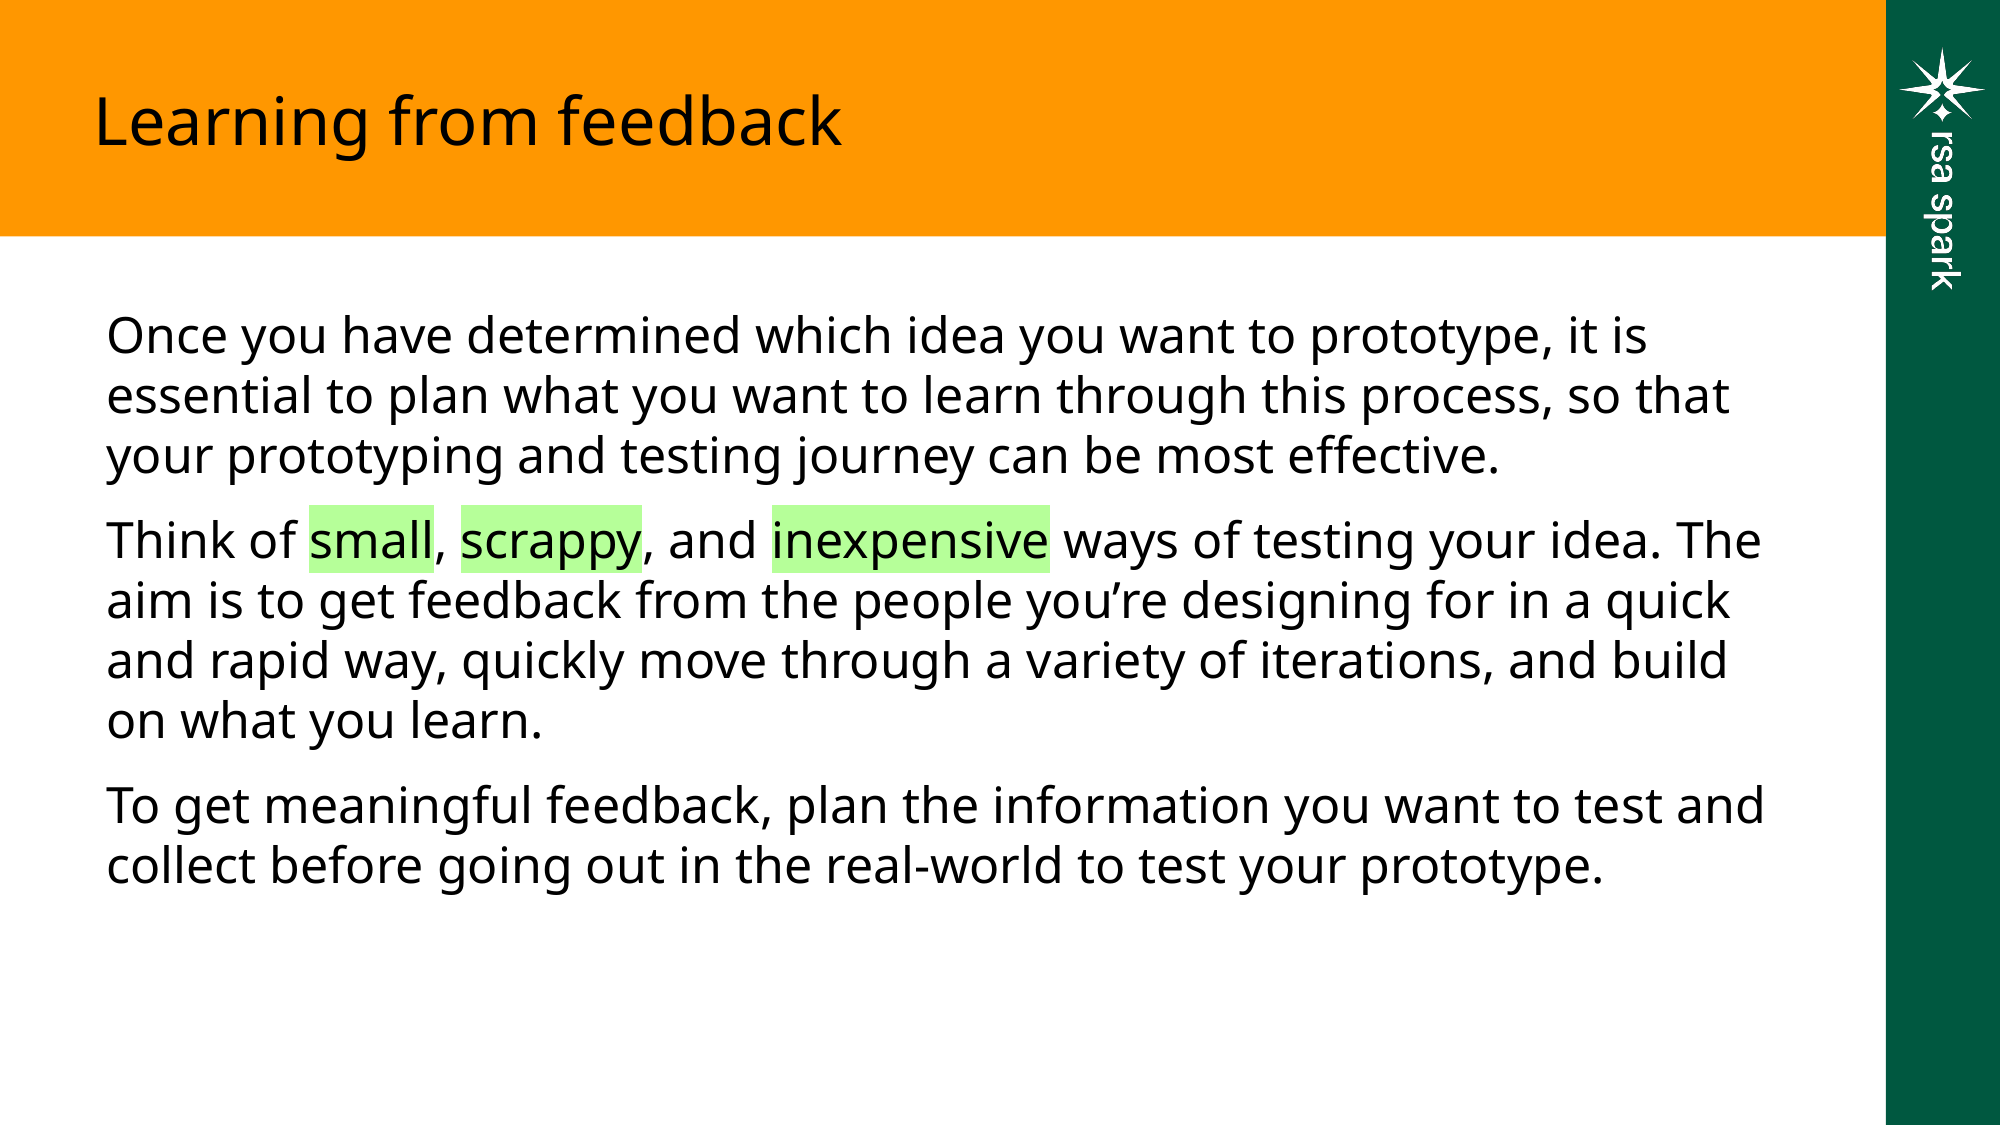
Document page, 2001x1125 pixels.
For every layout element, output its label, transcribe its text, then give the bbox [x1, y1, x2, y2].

text_box Learning from feedback [93, 79, 1793, 158]
text_box Once you have determined which idea you want to prototype, it is essential to plan what you want to learn through this process, so that your prototyping and testing journey can be most effective. Think of small, scrappy, and inexpensive ways of testing your idea. The aim is to get feedback from the people you’re designing for in a quick and rapid way, quickly move through a variety of iterations, and build on what you learn. To get meaningful feedback, plan the information you want to test and collect before going out in the real-world to test your prototype. [16, 296, 1793, 986]
text_box [0, 0, 1887, 237]
picture [1880, 28, 2001, 330]
